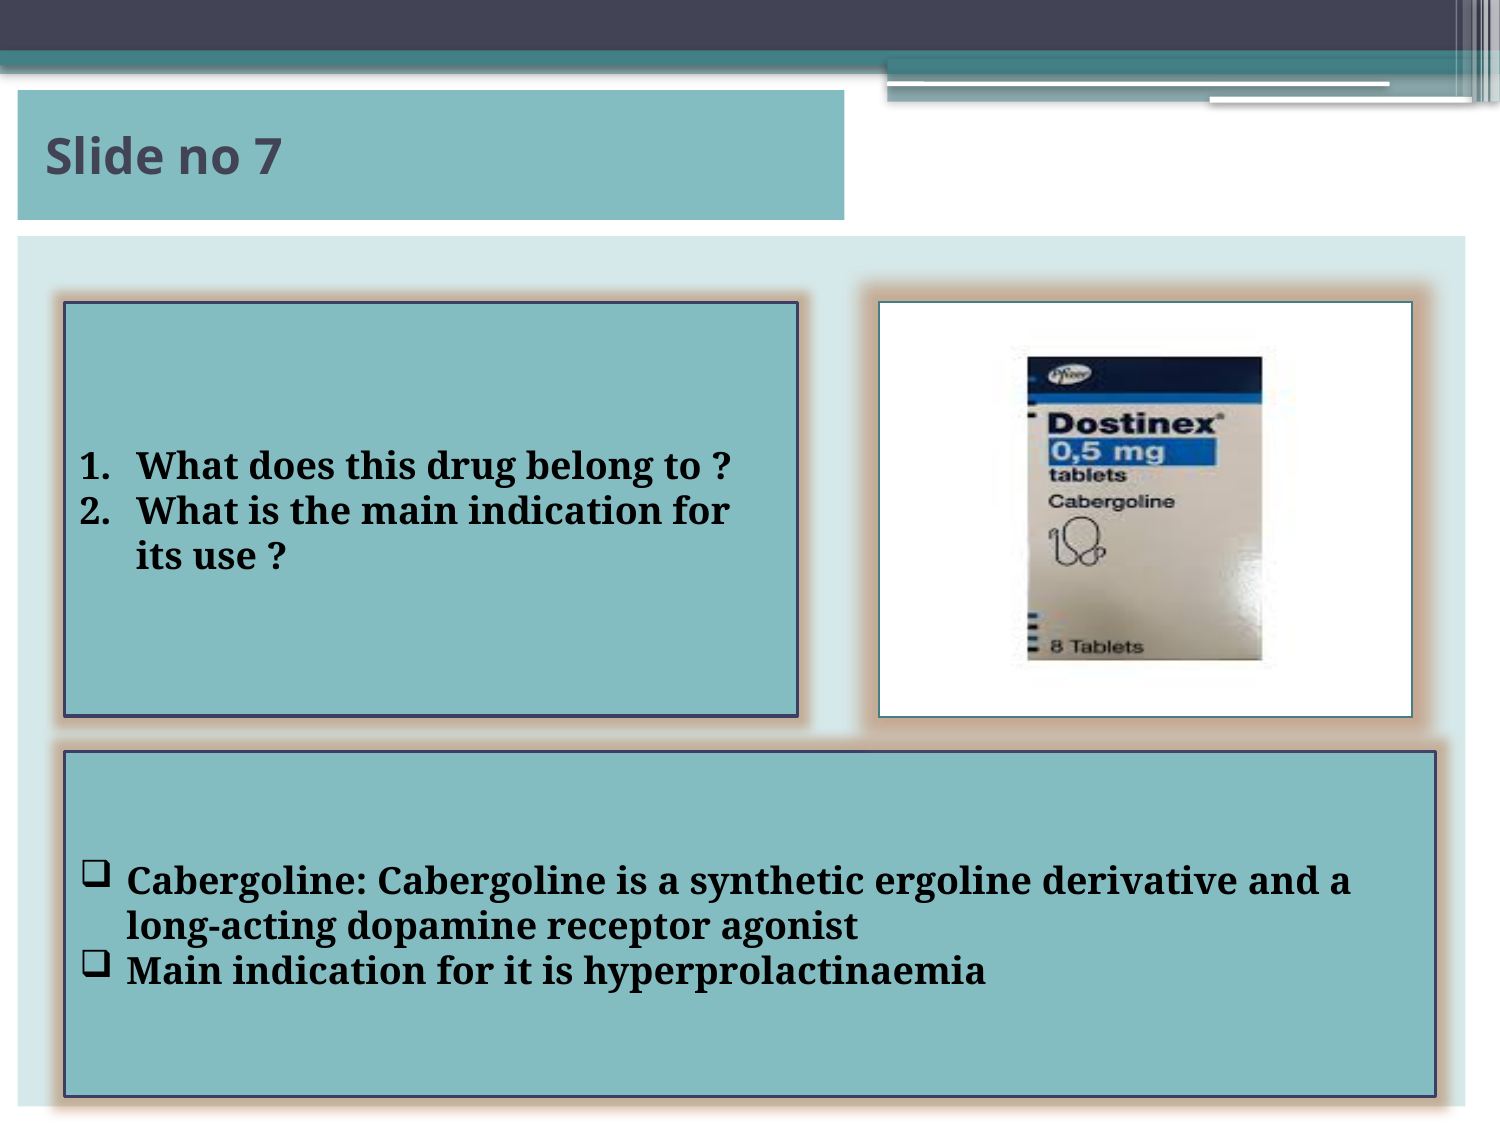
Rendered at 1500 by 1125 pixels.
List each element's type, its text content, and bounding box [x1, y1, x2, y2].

title Slide no 7 [17, 90, 845, 220]
text_box What does this drug belong to ? What is the main indication for its use ? [63, 301, 799, 718]
list [17, 236, 1466, 1107]
picture [879, 302, 1412, 717]
text_box Cabergoline: Cabergoline is a synthetic ergoline derivative and a long-acting dopamine receptor agonist Main indication for it is hyperprolactinaemia [63, 750, 1437, 1098]
